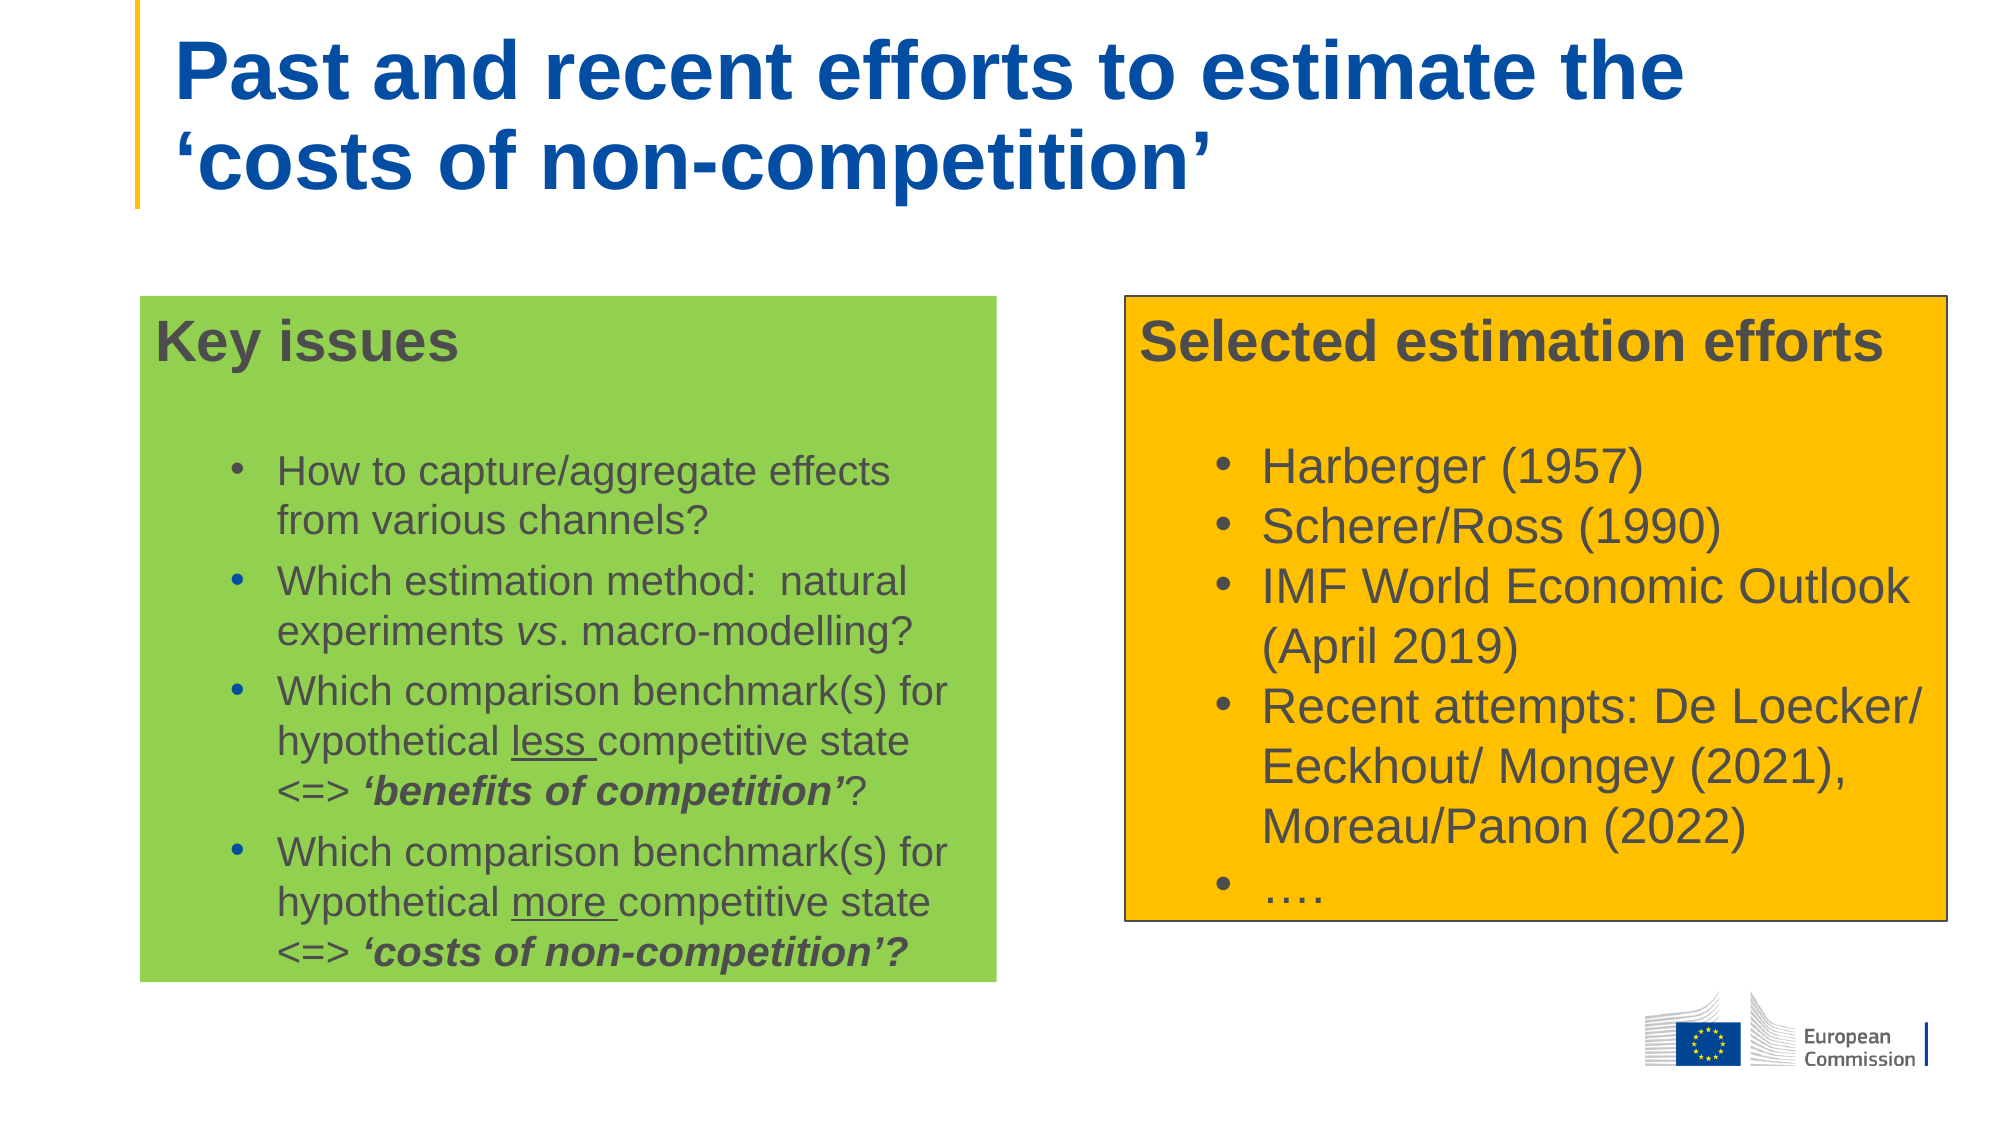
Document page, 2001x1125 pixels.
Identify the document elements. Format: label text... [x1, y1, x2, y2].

text_box Key issues How to capture/aggregate effects from various channels? Which estimation method: natural experiments vs. macro-modelling? Which comparison benchmark(s) for hypothetical less competitive state <=> ‘benefits of competition’? Which comparison benchmark(s) for hypothetical more competitive state <=> ‘costs of non-competition’? [140, 295, 997, 983]
title Past and recent efforts to estimate the ‘costs of non-competition’ [159, 79, 1885, 208]
text_box Selected estimation efforts Harberger (1957) Scherer/Ross (1990) IMF World Economic Outlook (April 2019) Recent attempts: De Loecker/ Eeckhout/ Mongey (2021), Moreau/Panon (2022) …. [1124, 296, 1947, 921]
list [142, 239, 1932, 1090]
